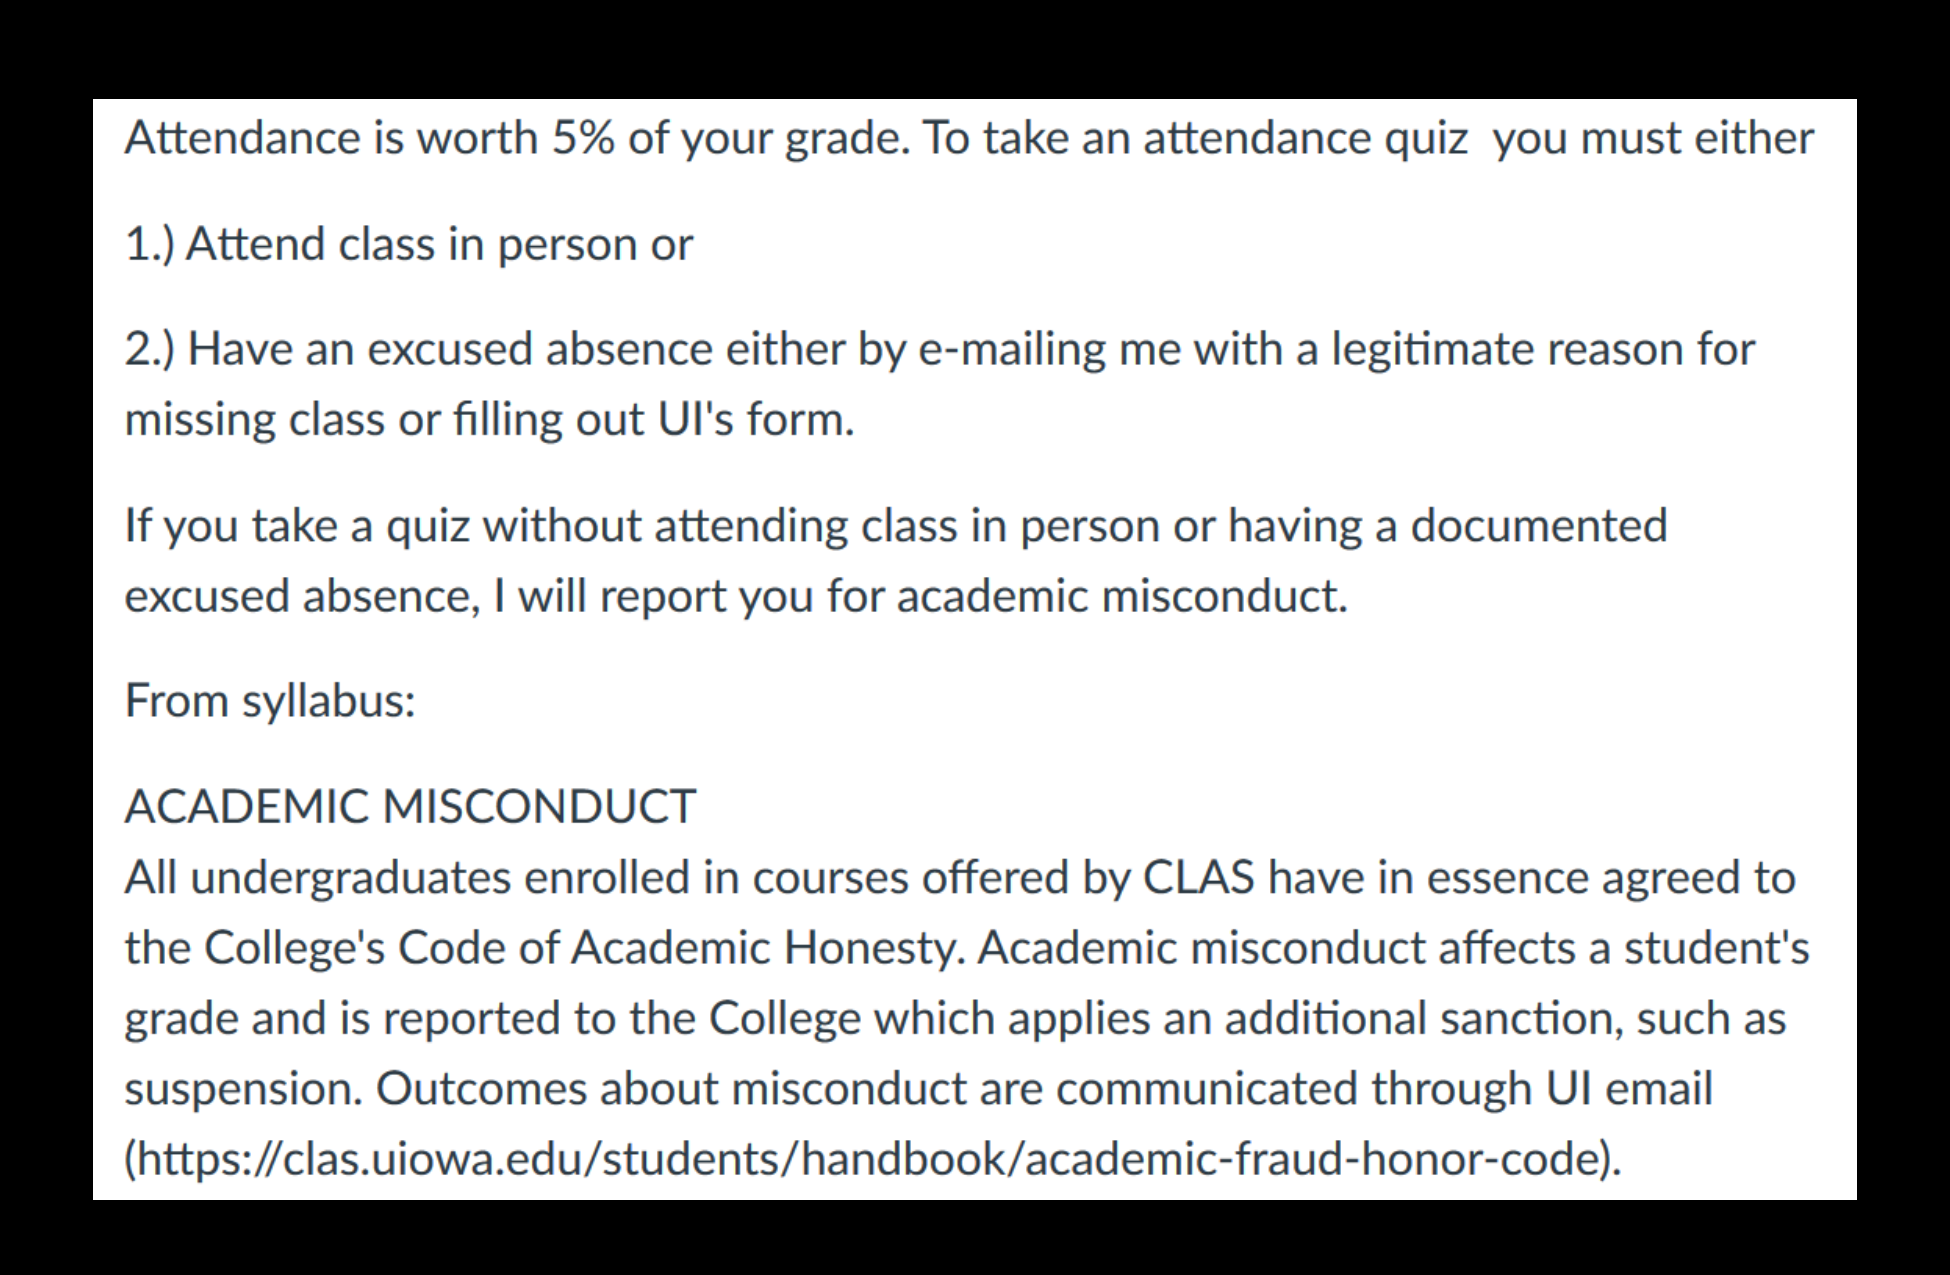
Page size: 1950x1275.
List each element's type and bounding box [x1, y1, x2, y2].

picture [93, 99, 1857, 1200]
